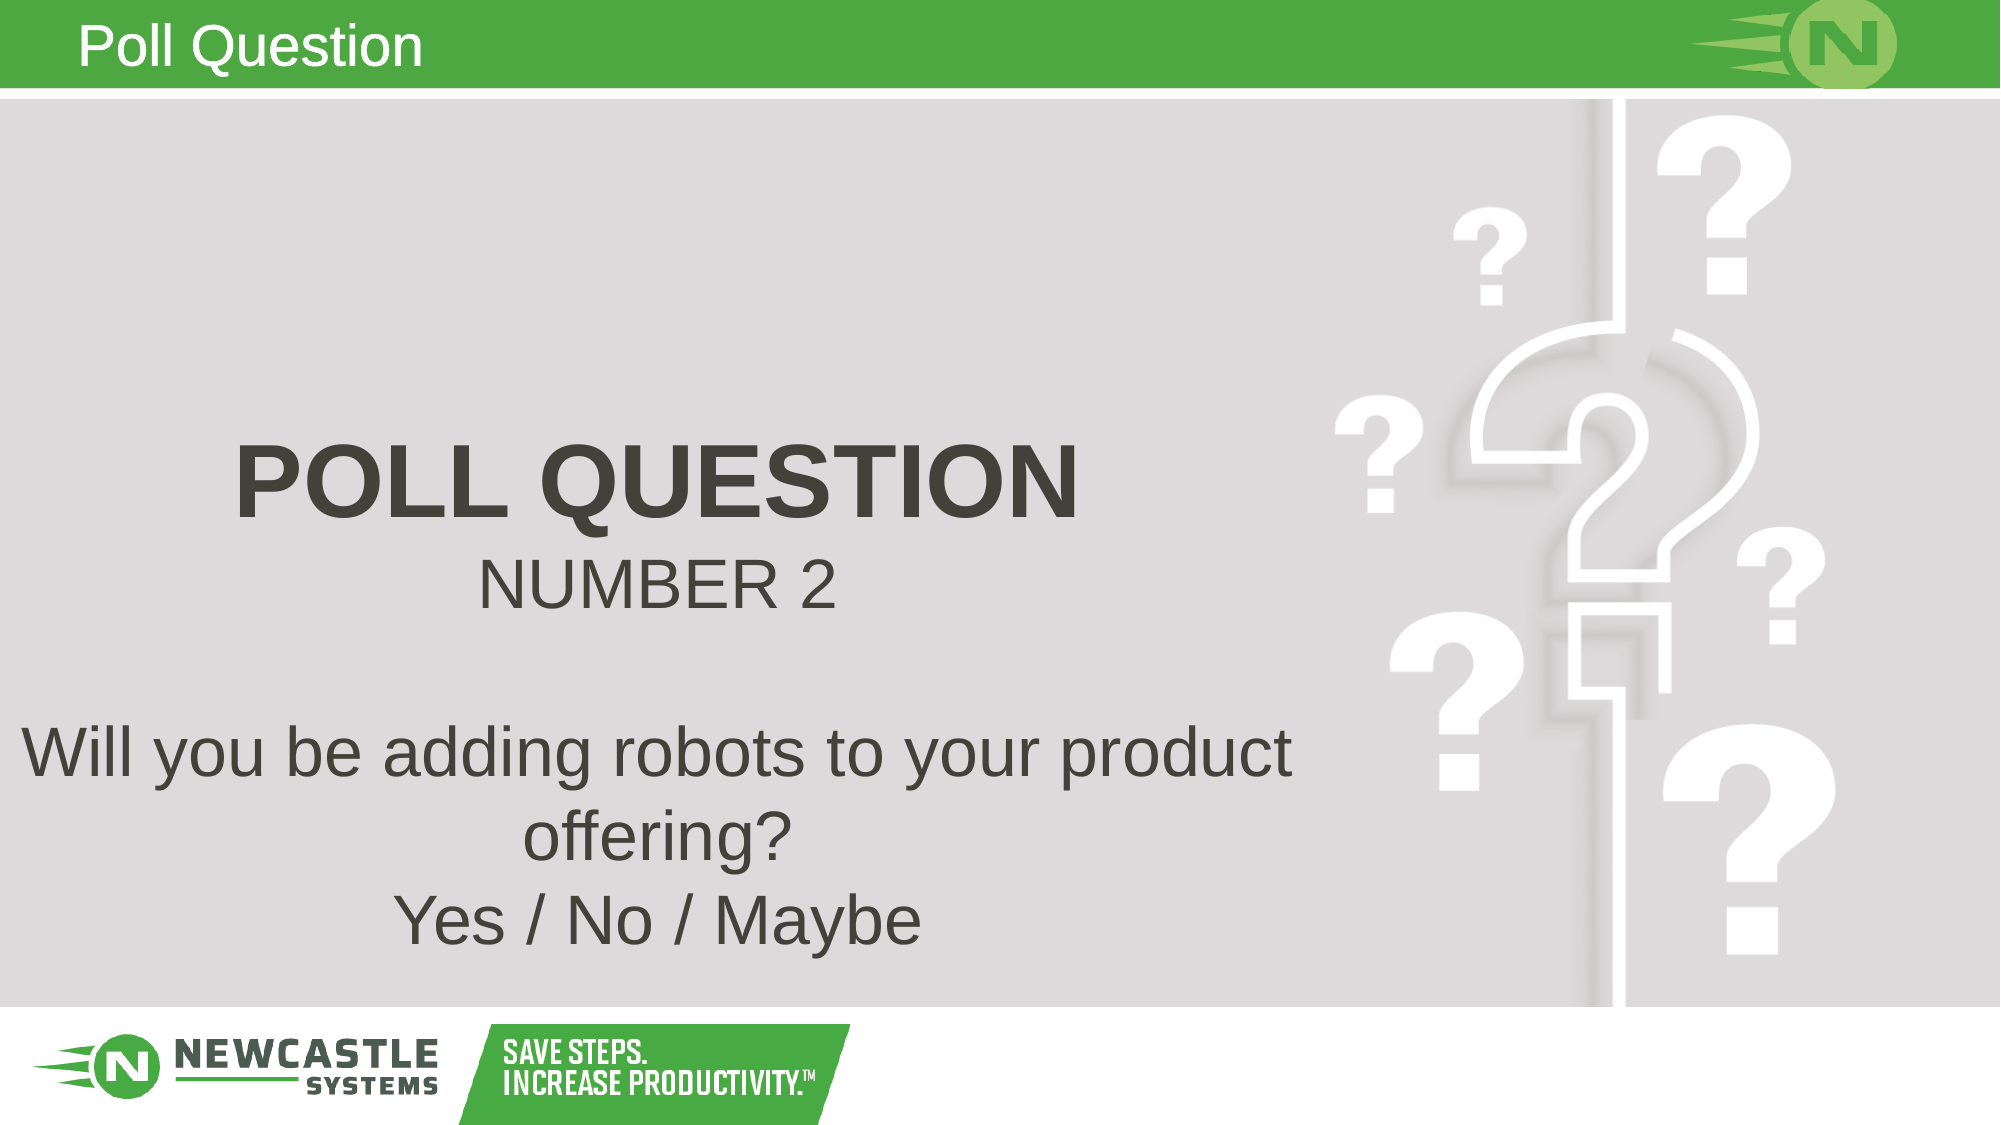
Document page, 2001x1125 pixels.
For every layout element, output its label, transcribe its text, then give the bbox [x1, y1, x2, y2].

picture [33, 1024, 850, 1125]
picture [0, 98, 2000, 1007]
text_box Poll Question [62, 0, 1626, 85]
